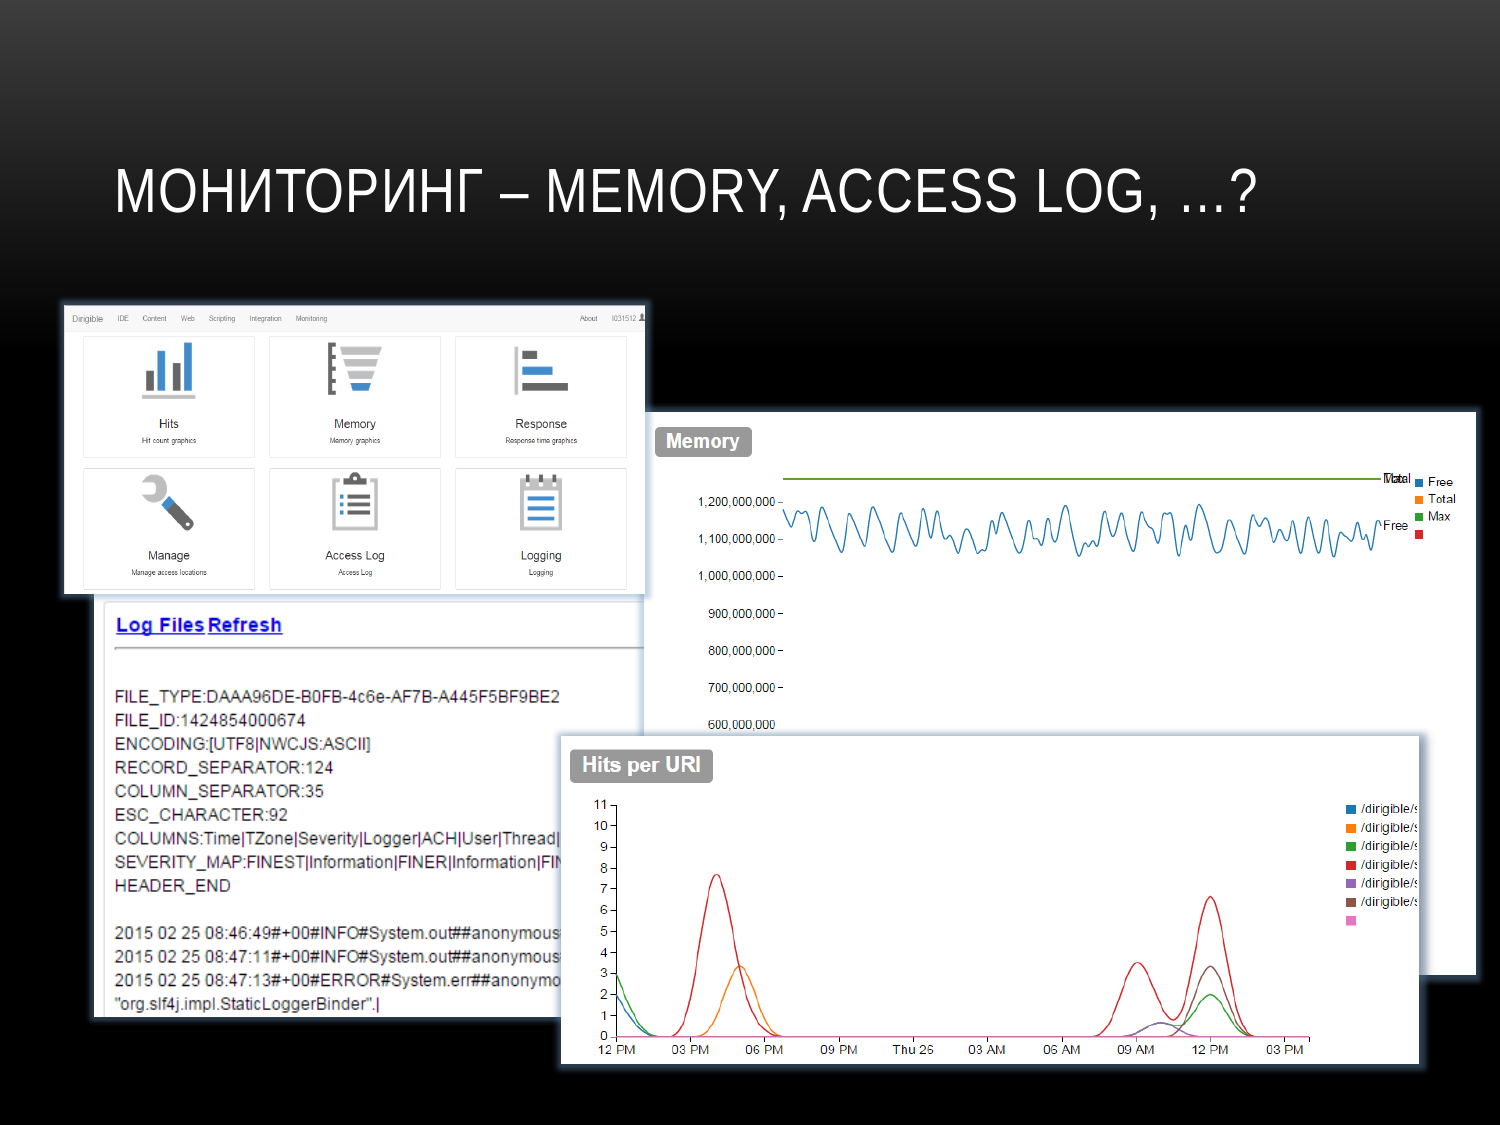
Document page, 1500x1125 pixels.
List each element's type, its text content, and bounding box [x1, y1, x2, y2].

list [99, 262, 1400, 412]
title Мониторинг – memory, access log, …? [99, 45, 1400, 233]
picture [0, 0, 1500, 1125]
